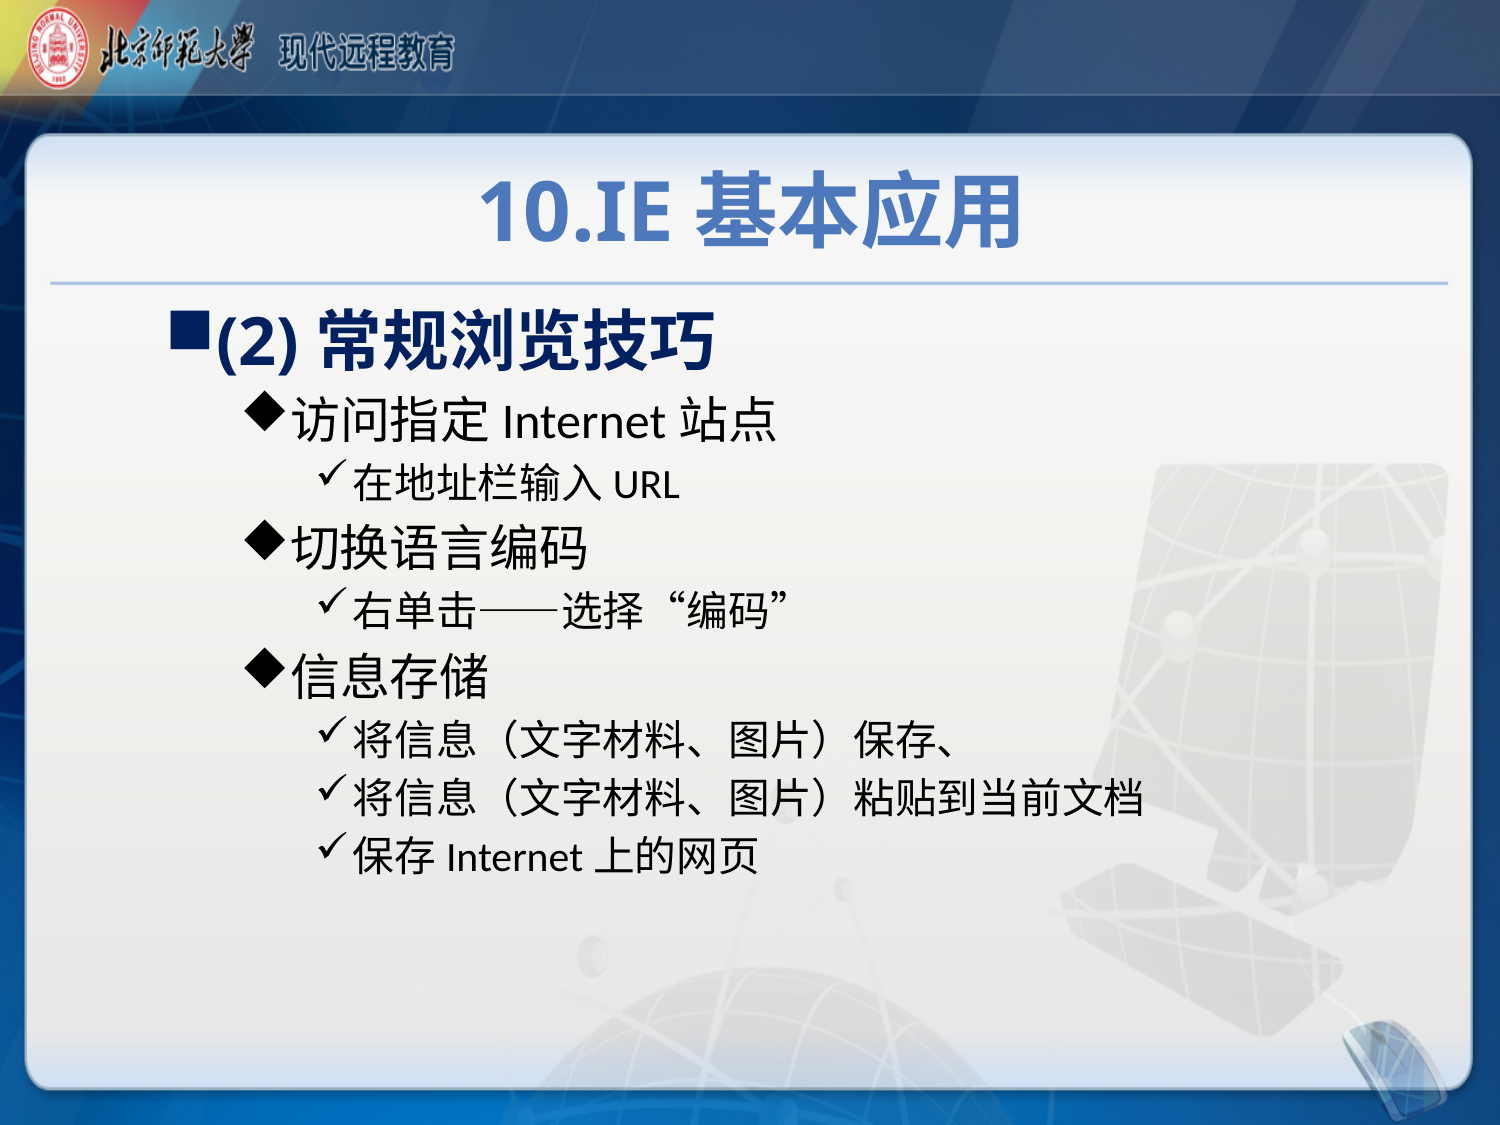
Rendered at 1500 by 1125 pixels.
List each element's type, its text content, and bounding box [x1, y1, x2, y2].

title 10.IE基本应用 [76, 149, 1427, 268]
picture [0, 0, 1500, 1125]
list (2)常规浏览技巧 访问指定Internet站点 在地址栏输入URL 切换语言编码 右单击——选择“编码” 信息存储 将信息（文字材料、图片）保存、 将信息（文字材料、图片）粘贴到当前文档 保存Internet上的网页 [75, 290, 1425, 1005]
